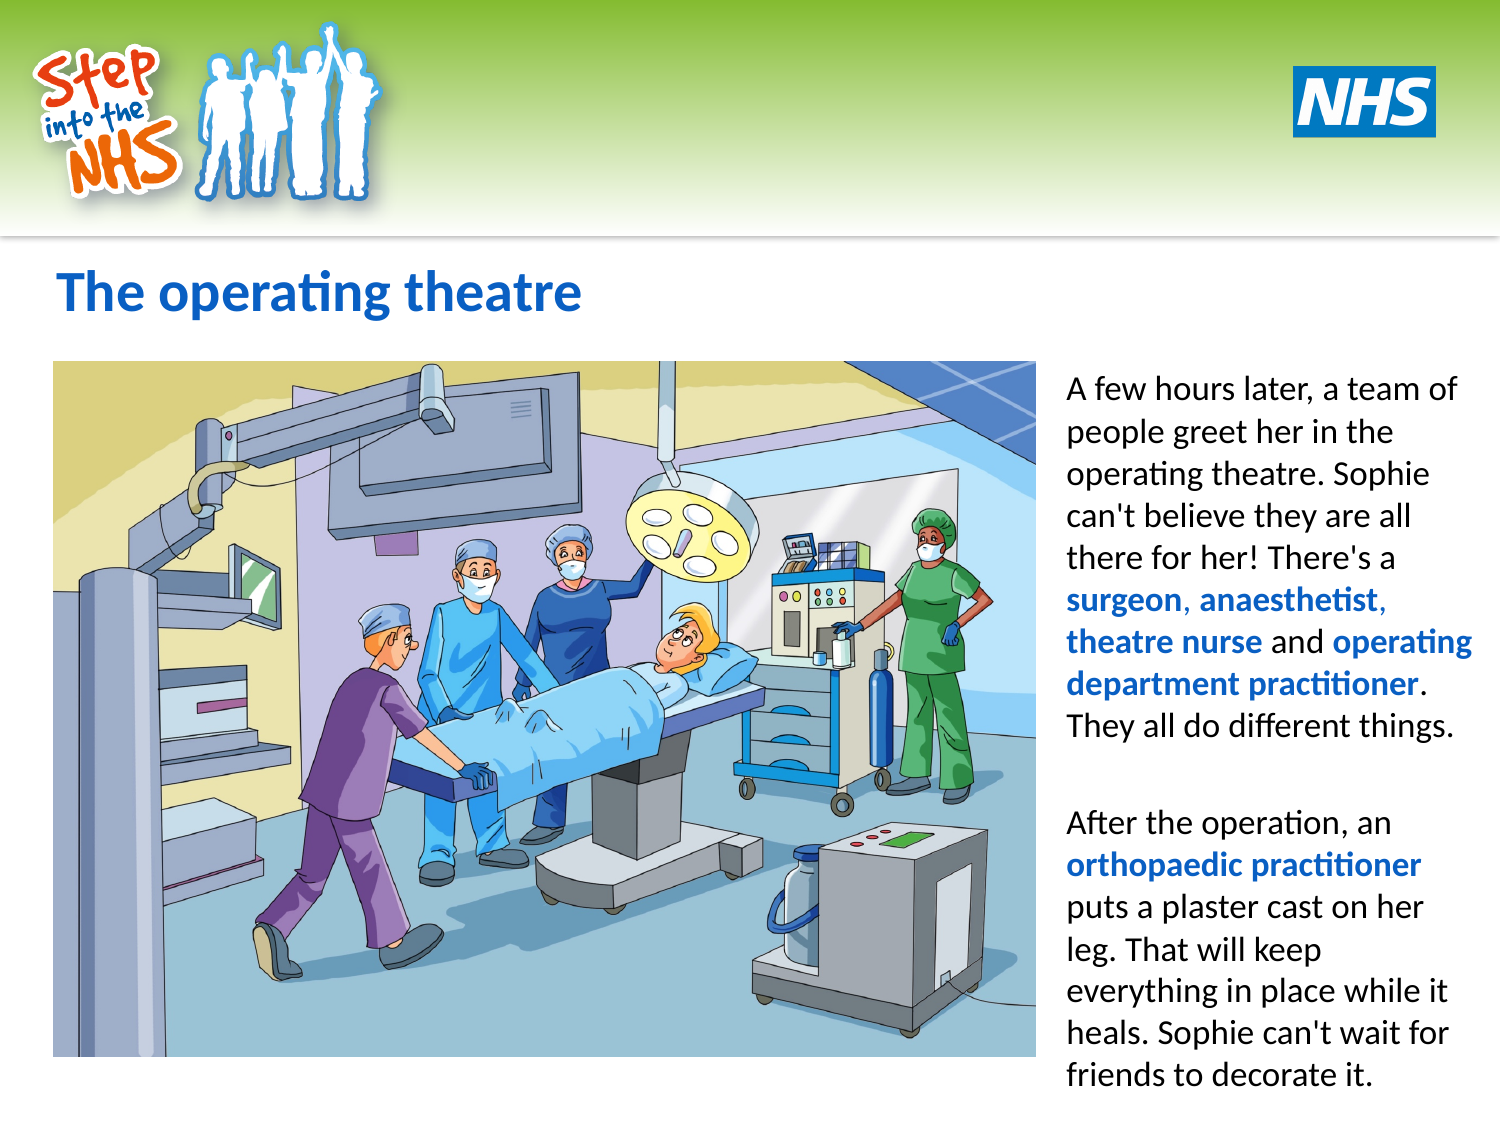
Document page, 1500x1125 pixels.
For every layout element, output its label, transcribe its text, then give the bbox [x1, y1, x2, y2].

picture [17, 10, 407, 225]
text_box The operating theatre [41, 245, 1211, 361]
picture [1293, 30, 1436, 173]
list A few hours later, a team of people greet her in the operating theatre. Sophie can't believe they are all there for her! There's a surgeon, anaesthetist, theatre nurse and operating department practitioner. They all do different things. After the operation, an orthopaedic practitioner puts a plaster cast on her leg. That will keep everything in place while it heals. Sophie can't wait for friends to decorate it. [999, 357, 1496, 1125]
picture [52, 361, 1036, 1057]
